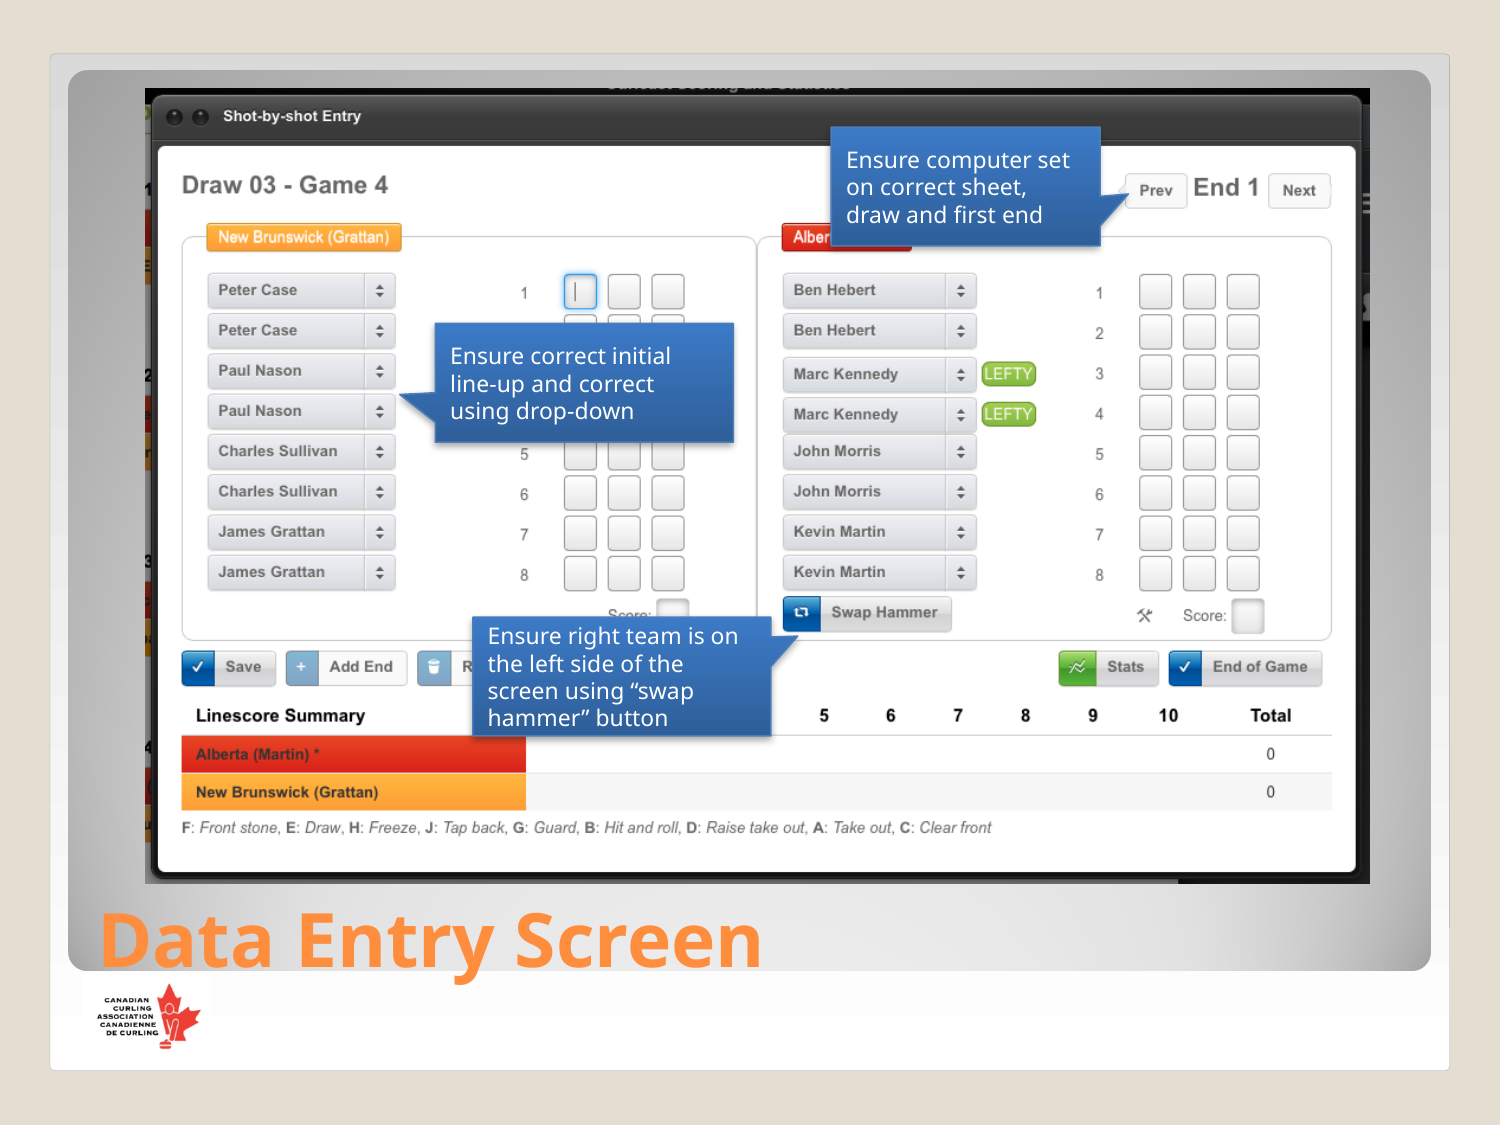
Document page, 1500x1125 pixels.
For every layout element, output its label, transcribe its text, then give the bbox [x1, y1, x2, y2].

picture [67, 69, 1432, 972]
picture [82, 991, 211, 1059]
text_box Data Entry Screen [82, 817, 1425, 991]
